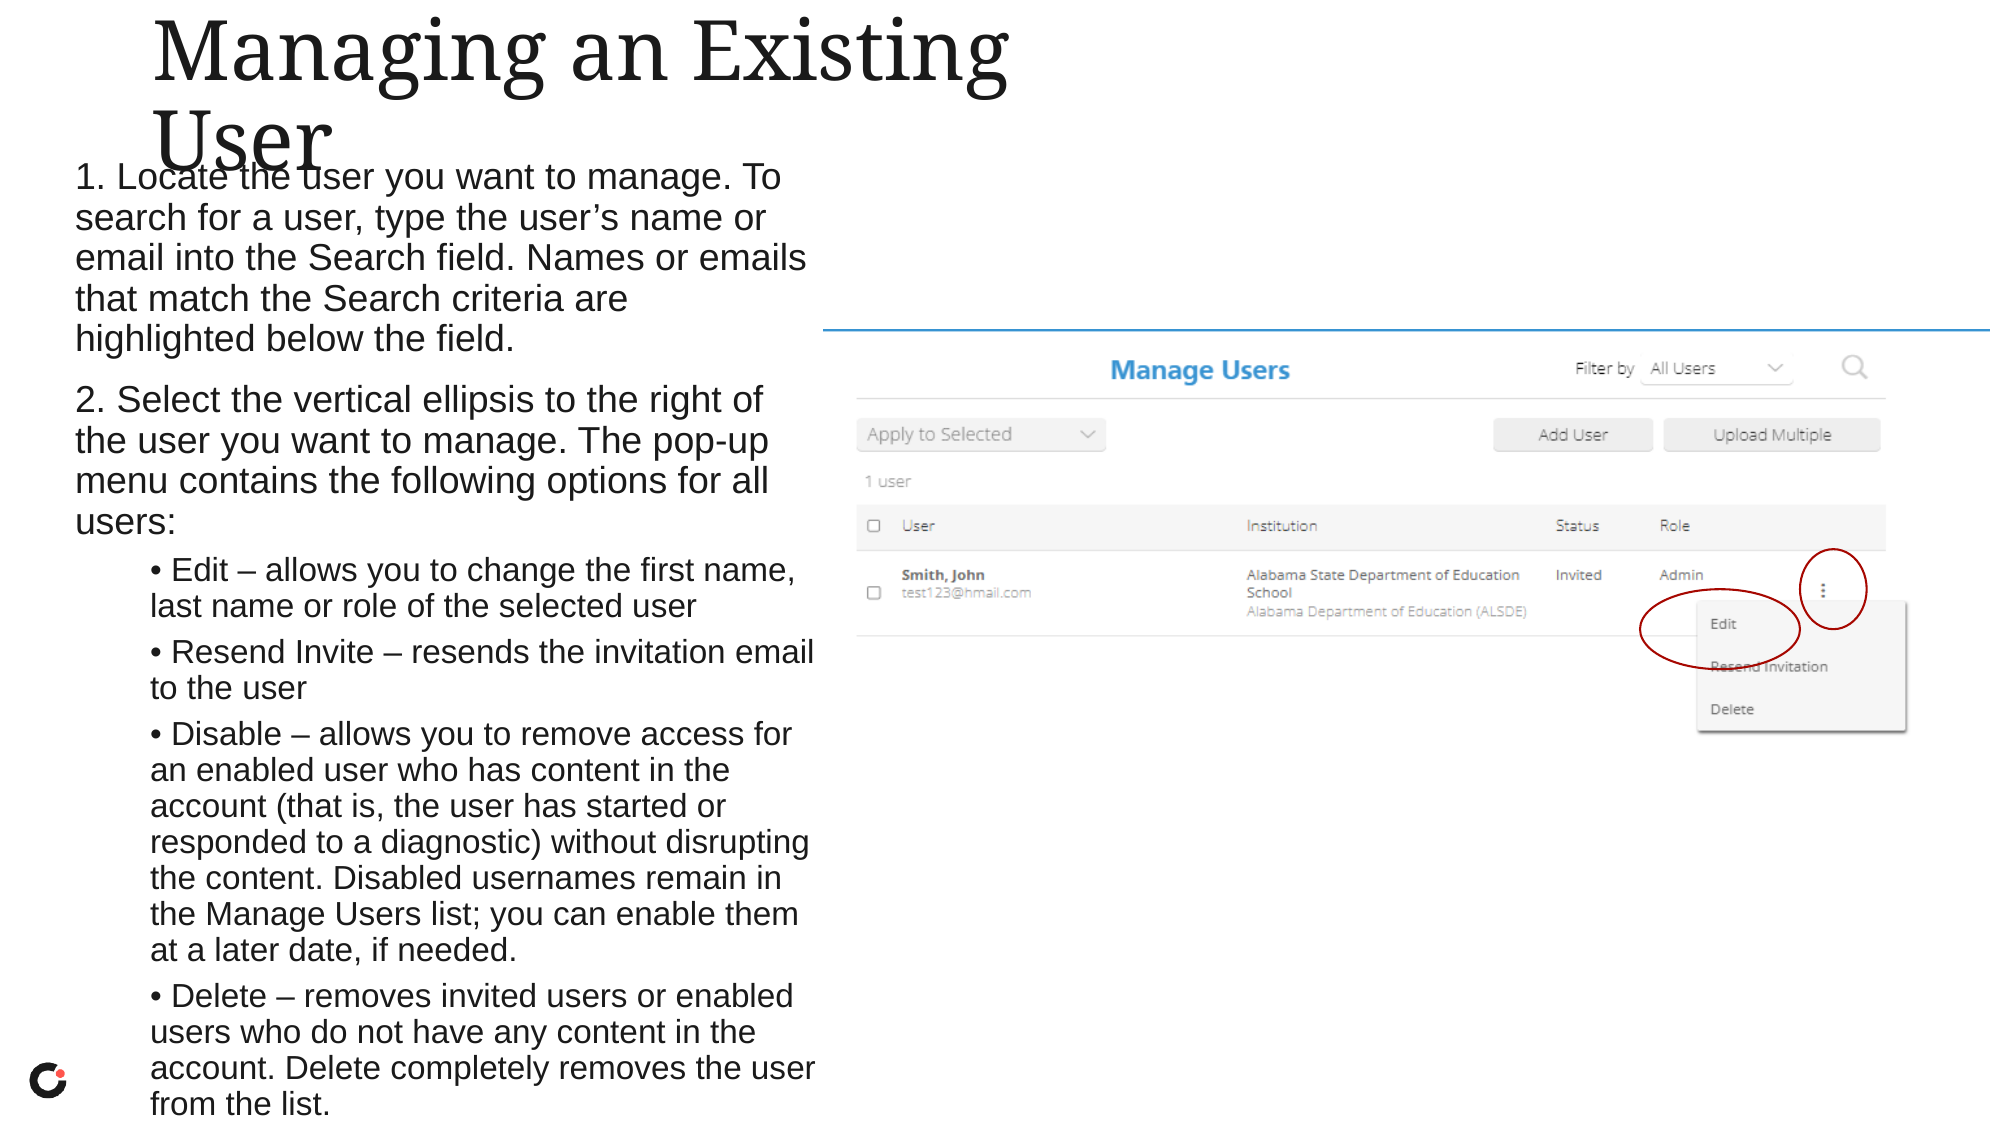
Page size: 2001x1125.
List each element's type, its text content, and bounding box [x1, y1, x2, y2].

list 1. Locate the user you want to manage. To search for a user, type the user’s name or email into the Search field. Names or emails that match the Search criteria are highlighted below the field. 2. Select the vertical ellipsis to the right of the user you want to manage. The pop-up menu contains the following options for all users: • Edit – allows you to change the first name, last name or role of the selected user • Resend Invite – resends the invitation email to the user • Disable – allows you to remove access for an enabled user who has content in the account (that is, the user has started or responded to a diagnostic) without disrupting the content. Disabled usernames remain in the Manage Users list; you can enable them at a later date, if needed. • Delete – removes invited users or enabled users who do not have any content in the account. Delete completely removes the user from the list. [60, 149, 834, 1109]
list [823, 329, 1990, 796]
picture [28, 1061, 60, 1099]
title Managing an Existing User [137, 59, 1207, 137]
